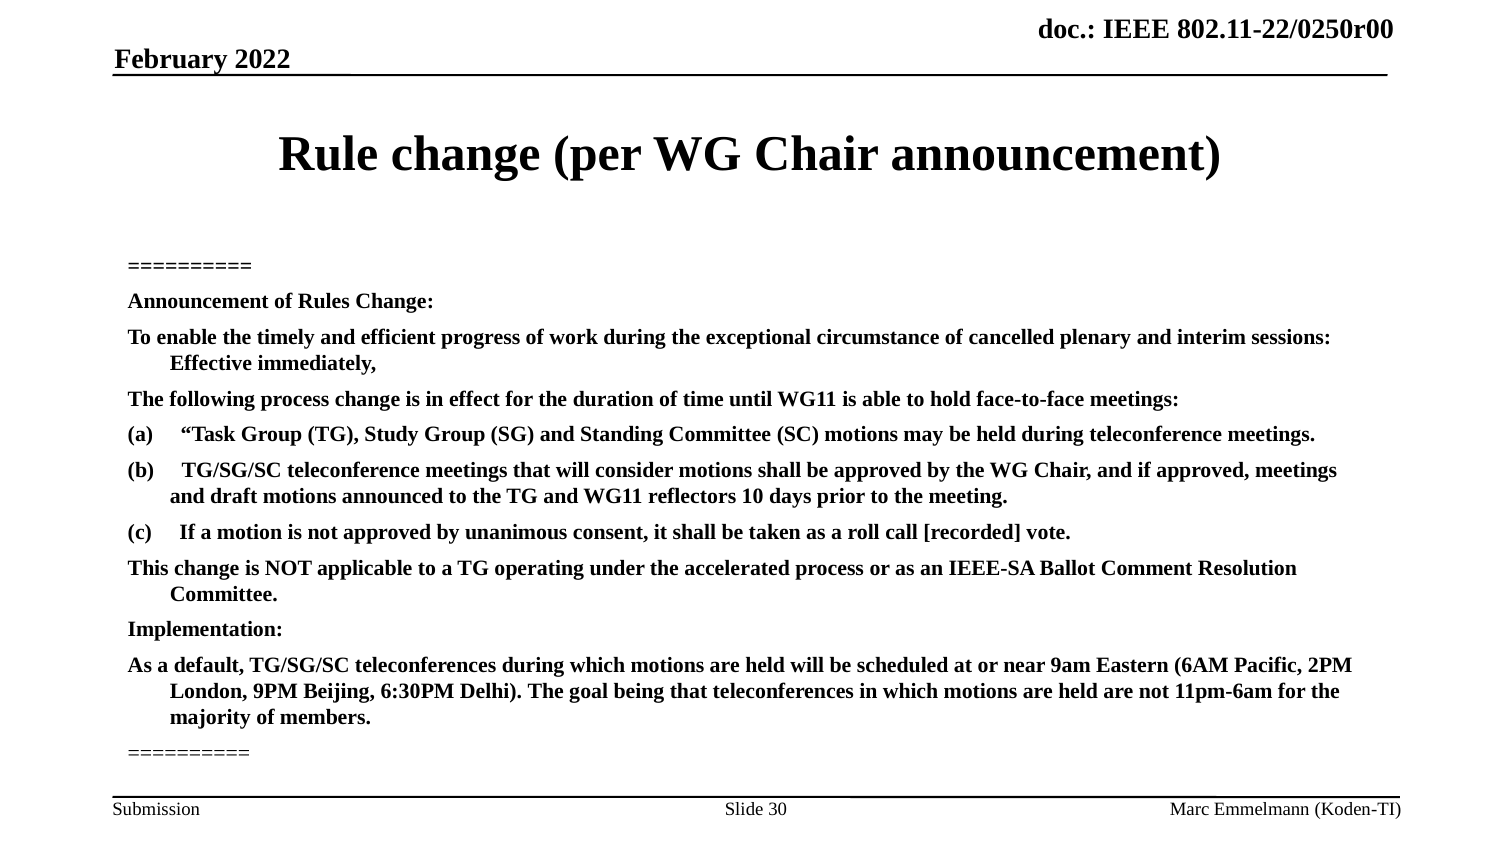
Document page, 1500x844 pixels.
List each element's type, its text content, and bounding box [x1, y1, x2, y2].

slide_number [114, 40, 423, 75]
slide_number Slide 30 [712, 796, 800, 842]
footer Marc Emmelmann (Koden-TI) [878, 796, 1402, 820]
title Rule change (per WG Chair announcement) [112, 84, 1388, 216]
list ========== Announcement of Rules Change: To enable the timely and efficient progress of work during the exceptional circumstance of cancelled plenary and interim sessions: Effective immediately, The following process change is in effect for the duration of time until WG11 is able to hold face-to-face meetings: (a) “Task Group (TG), Study Group (SG) and Standing Committee (SC) motions may be held during teleconference meetings. (b) TG/SG/SC teleconference meetings that will consider motions shall be approved by the WG Chair, and if approved, meetings and draft motions announced to the TG and WG11 reflectors 10 days prior to the meeting. (c) If a motion is not approved by unanimous consent, it shall be taken as a roll call [recorded] vote. This change is NOT applicable to a TG operating under the accelerated process or as an IEEE-SA Ballot Comment Resolution Committee. Implementation: As a default, TG/SG/SC teleconferences during which motions are held will be scheduled at or near 9am Eastern (6AM Pacific, 2PM London, 9PM Beijing, 6:30PM Delhi). The goal being that teleconferences in which motions are held are not 11pm-6am for the majority of members. ========== [112, 243, 1388, 751]
